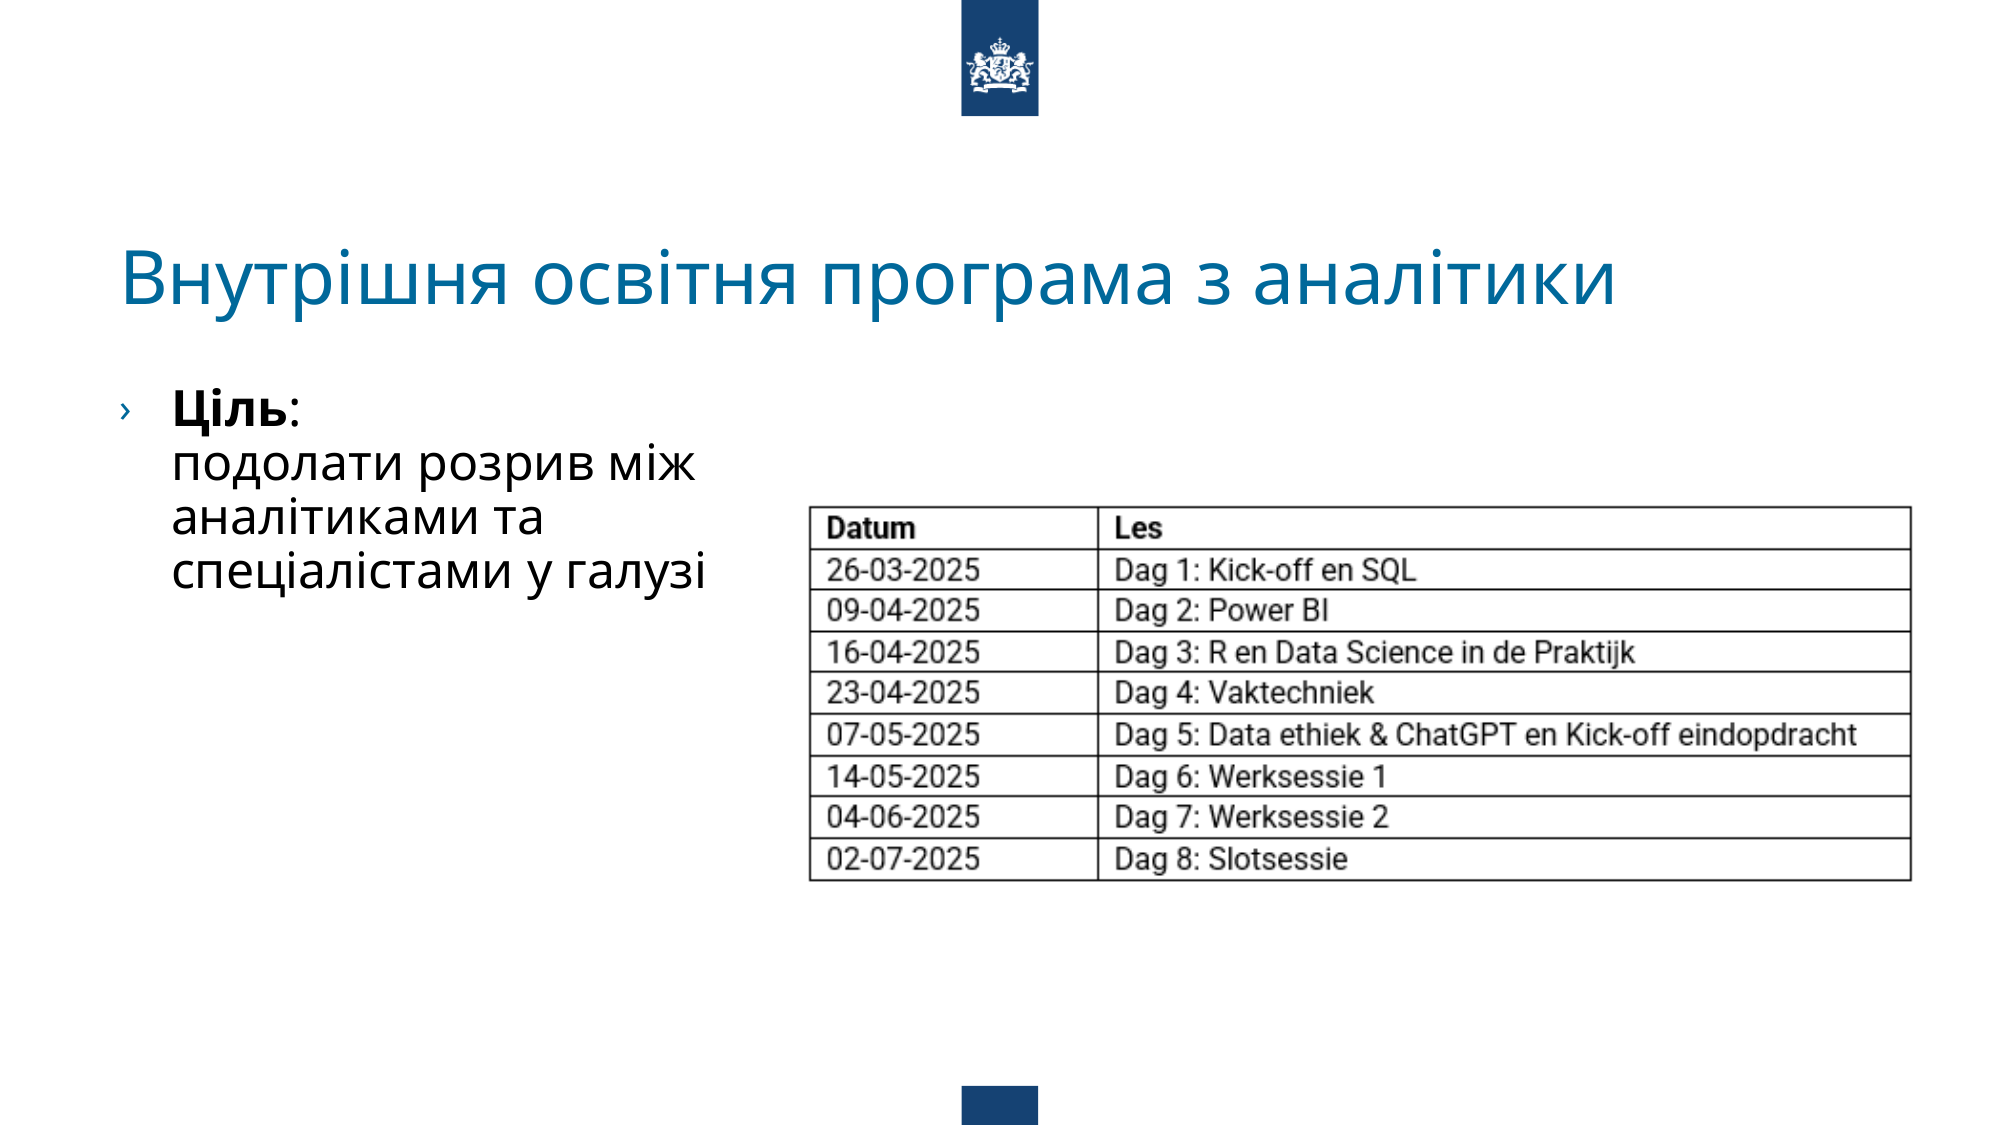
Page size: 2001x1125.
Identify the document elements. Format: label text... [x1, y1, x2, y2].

list Ціль: подолати розрив між аналітиками та спеціалістами у галузі [104, 375, 800, 1021]
picture [799, 499, 1918, 897]
picture [0, 0, 2001, 175]
title Внутрішня освітня програма з аналітики [104, 172, 1897, 329]
